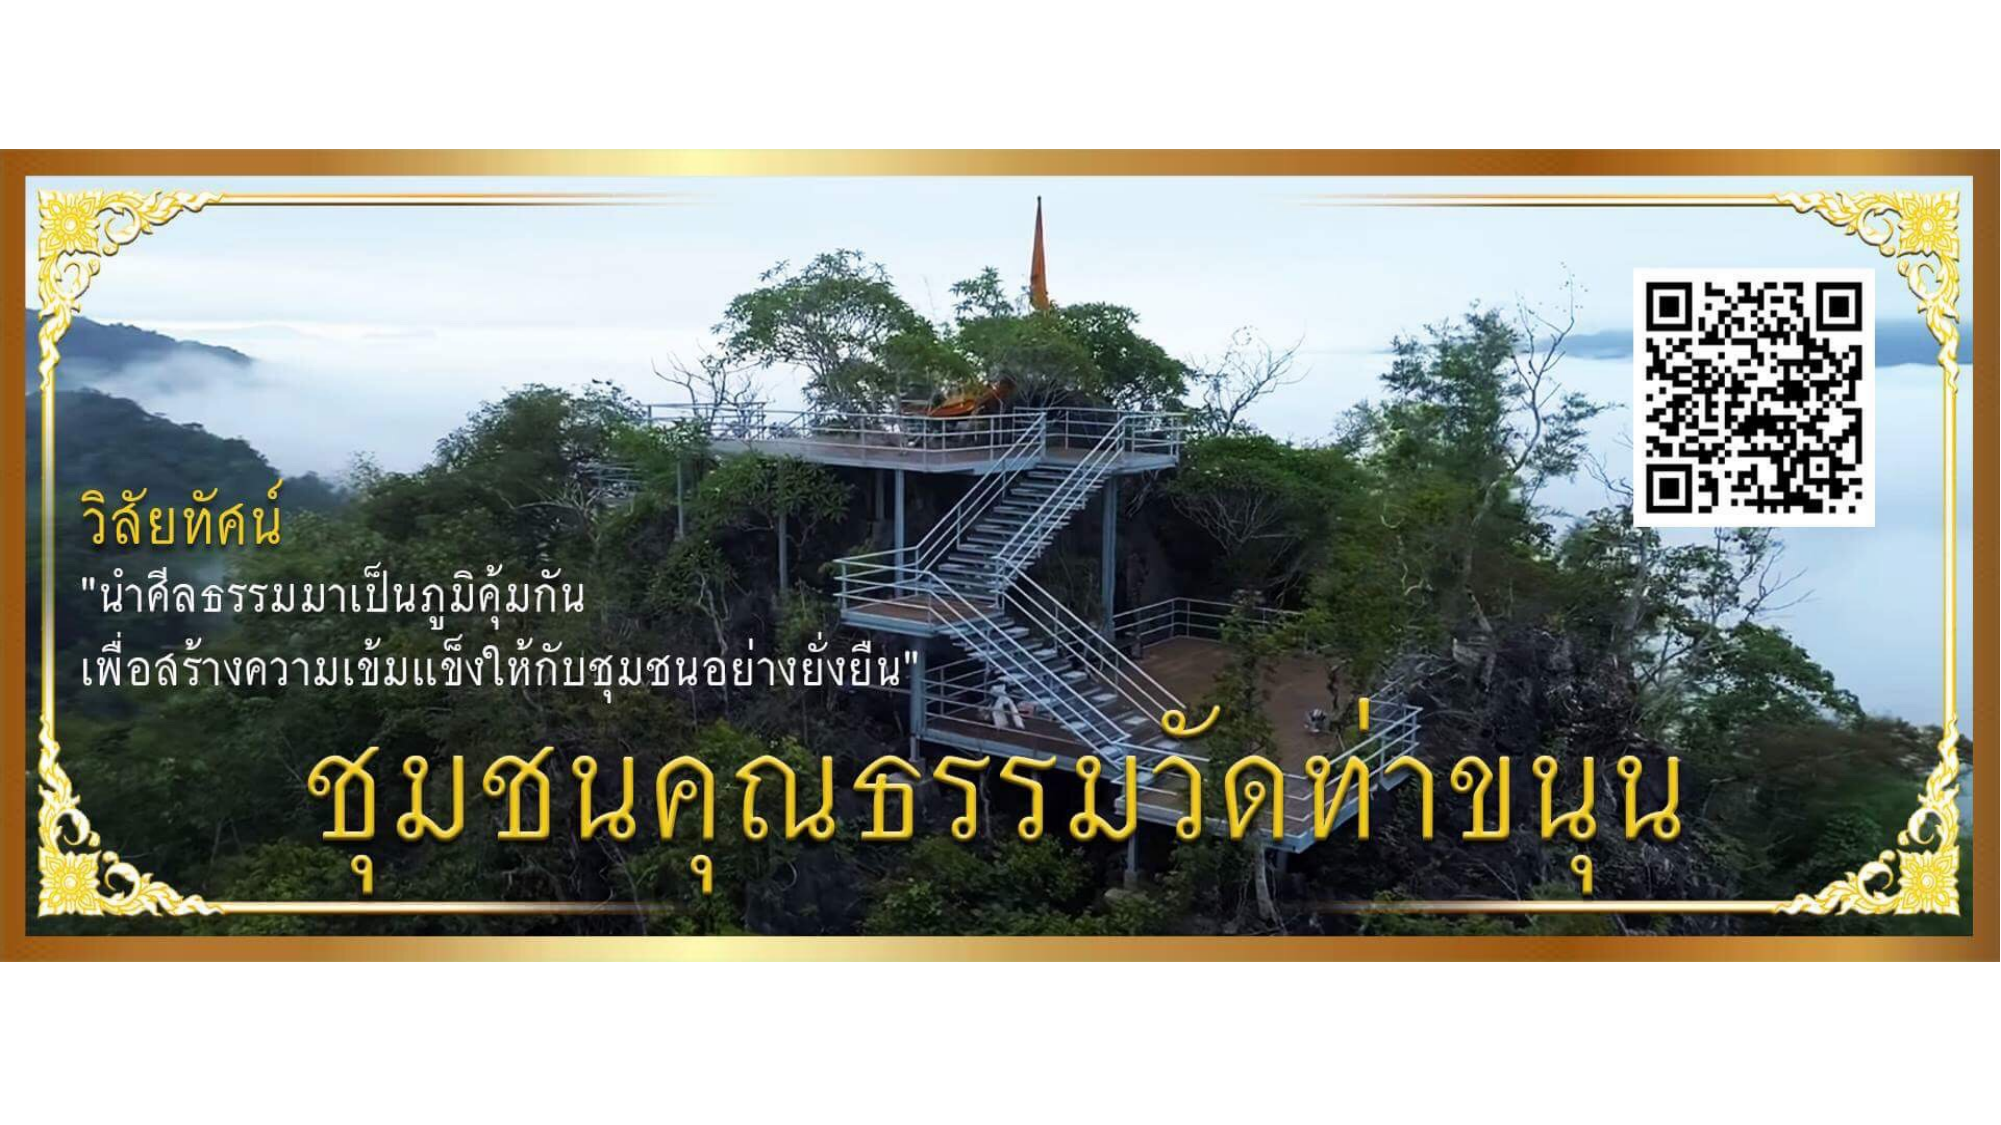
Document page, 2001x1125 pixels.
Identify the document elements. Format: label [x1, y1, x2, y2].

picture [0, 149, 2000, 962]
